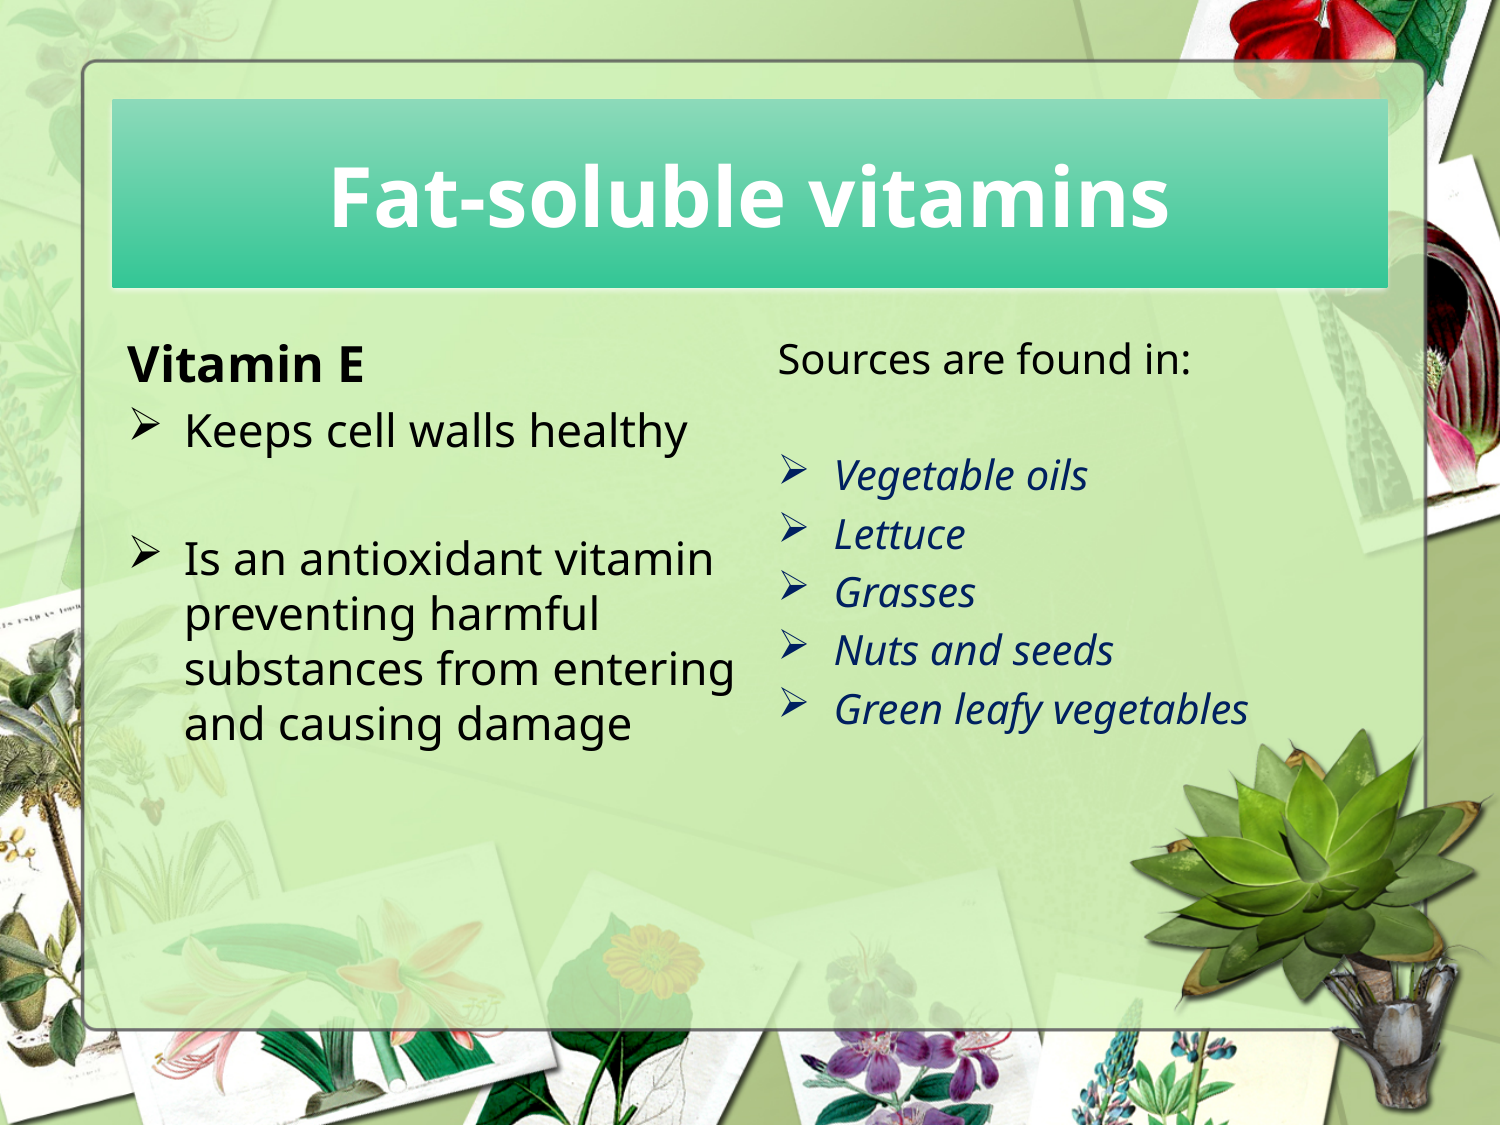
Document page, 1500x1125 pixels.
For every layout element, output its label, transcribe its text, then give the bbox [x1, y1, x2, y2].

list Sources are found in: Vegetable oils Lettuce Grasses Nuts and seeds Green leafy vegetables [762, 324, 1388, 1000]
picture [0, 0, 1500, 1125]
list Vitamin E Keeps cell walls healthy Is an antioxidant vitamin preventing harmful substances from entering and causing damage [112, 324, 762, 1000]
title Fat-soluble vitamins [112, 99, 1388, 288]
